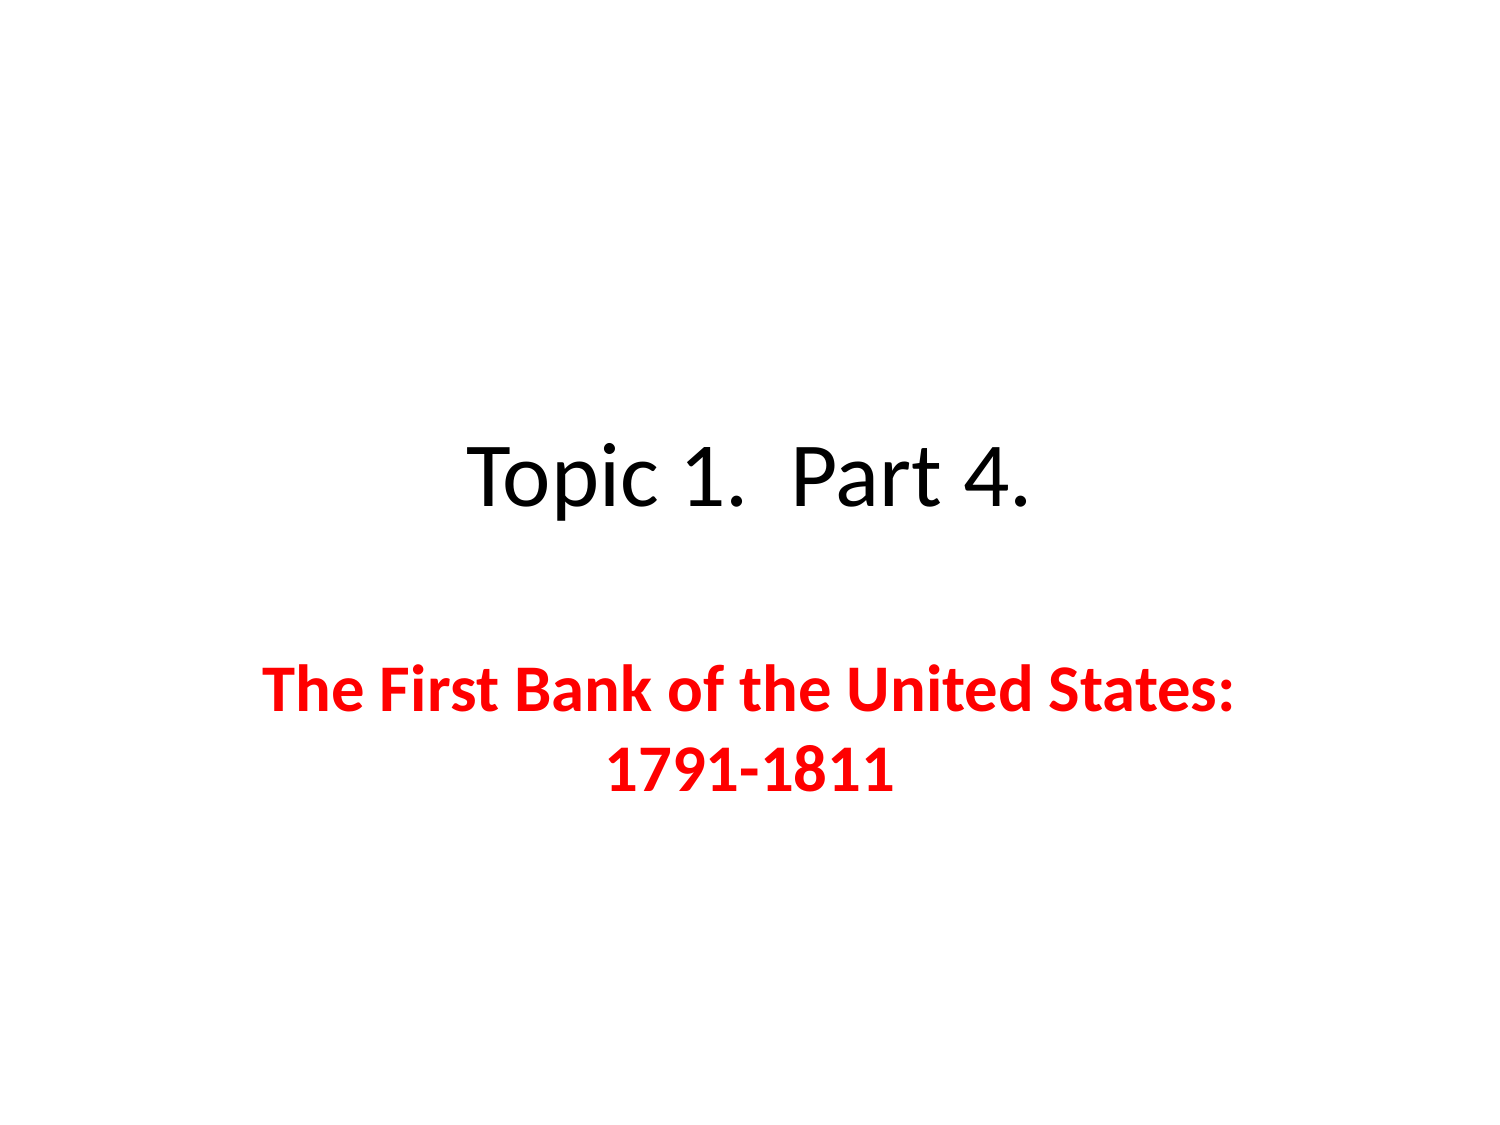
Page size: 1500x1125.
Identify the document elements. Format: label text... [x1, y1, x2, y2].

title Topic 1. Part 4. [112, 349, 1388, 591]
subtitle The First Bank of the United States: 1791-1811 [225, 637, 1275, 925]
